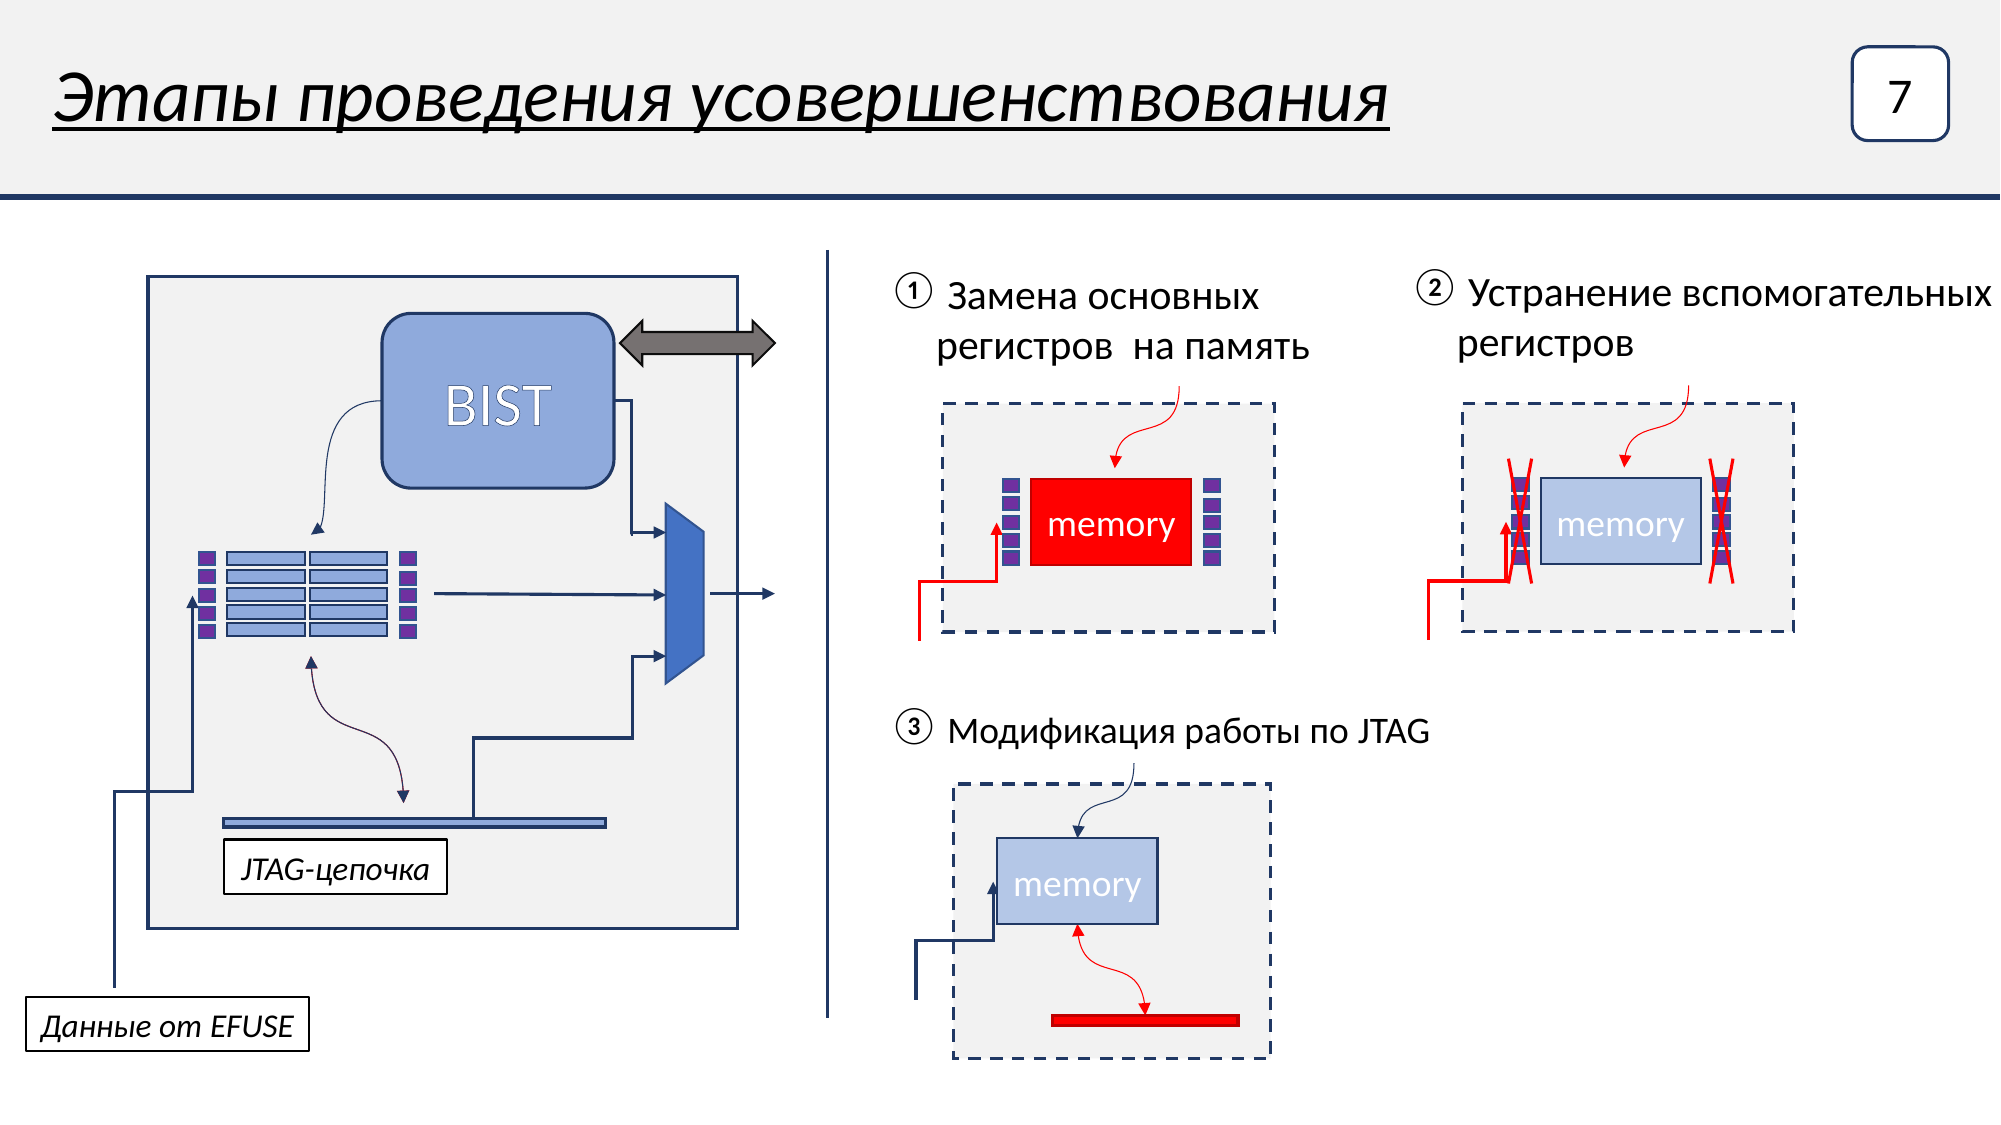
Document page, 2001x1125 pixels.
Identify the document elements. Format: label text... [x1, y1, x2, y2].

text_box [350, 818, 607, 828]
text_box Данные от EFUSE [25, 996, 309, 1052]
text_box [1203, 515, 1221, 530]
text_box Этапы проведения усовершенствования [37, 39, 1766, 145]
text_box [399, 606, 417, 621]
text_box [1203, 478, 1221, 493]
text_box [309, 587, 388, 602]
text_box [895, 902, 1014, 980]
text_box [147, 275, 739, 929]
text_box [0, 0, 2000, 198]
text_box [613, 400, 632, 535]
text_box [399, 571, 417, 586]
text_box [399, 624, 417, 639]
text_box [1511, 495, 1516, 510]
text_box [1052, 1014, 1239, 1026]
text_box [1514, 477, 1526, 492]
text_box 7 [1851, 45, 1950, 142]
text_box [310, 400, 383, 535]
text_box [226, 551, 306, 566]
text_box [1726, 532, 1731, 547]
text_box [309, 622, 388, 637]
text_box [664, 501, 705, 686]
text_box [226, 604, 306, 620]
text_box [1527, 550, 1534, 584]
text_box BIST [380, 312, 615, 490]
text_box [471, 658, 636, 818]
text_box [1105, 394, 1189, 460]
text_box [1712, 514, 1719, 530]
text_box [399, 588, 417, 603]
text_box [1716, 550, 1727, 565]
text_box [898, 542, 1018, 621]
text_box [618, 318, 777, 368]
text_box [1506, 458, 1534, 542]
text_box [1203, 498, 1221, 513]
text_box memory [1030, 478, 1192, 566]
text_box [1511, 514, 1518, 530]
text_box [226, 569, 306, 584]
text_box [1002, 496, 1020, 511]
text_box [1408, 542, 1527, 620]
text_box [1511, 532, 1516, 542]
text_box [1517, 495, 1523, 507]
text_box [198, 624, 216, 639]
text_box [1724, 514, 1731, 530]
text_box memory [1540, 477, 1702, 565]
text_box [198, 551, 216, 566]
text_box Замена основных регистров на память [874, 260, 1433, 376]
text_box [1716, 477, 1727, 492]
text_box [1522, 514, 1530, 530]
text_box [399, 551, 417, 566]
text_box [952, 783, 1272, 1059]
text_box [1203, 533, 1221, 548]
text_box [1719, 533, 1724, 547]
text_box [1002, 478, 1020, 493]
text_box [1203, 550, 1221, 566]
text_box [198, 606, 216, 621]
text_box [1719, 497, 1724, 509]
text_box [1708, 458, 1735, 584]
text_box [1725, 497, 1731, 512]
text_box [198, 569, 216, 584]
text_box [309, 569, 388, 584]
text_box [1461, 402, 1795, 633]
text_box [1712, 497, 1717, 512]
text_box [1002, 533, 1020, 548]
text_box [198, 588, 216, 603]
text_box [942, 403, 1275, 633]
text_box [283, 683, 431, 776]
text_box [226, 587, 306, 602]
text_box memory [996, 837, 1159, 925]
text_box Модификация работы по JTAG [874, 699, 1494, 759]
text_box Устранение вспомогательных регистров [1395, 257, 2000, 373]
text_box [1524, 495, 1530, 510]
text_box [1524, 532, 1530, 547]
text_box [1615, 394, 1698, 459]
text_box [1065, 935, 1158, 1004]
text_box [1712, 532, 1717, 547]
text_box [1002, 515, 1020, 530]
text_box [0, 752, 350, 831]
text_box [1068, 772, 1144, 829]
text_box JTAG-цепочка [223, 839, 448, 895]
text_box [226, 622, 306, 637]
text_box [309, 551, 388, 566]
text_box [309, 604, 388, 620]
